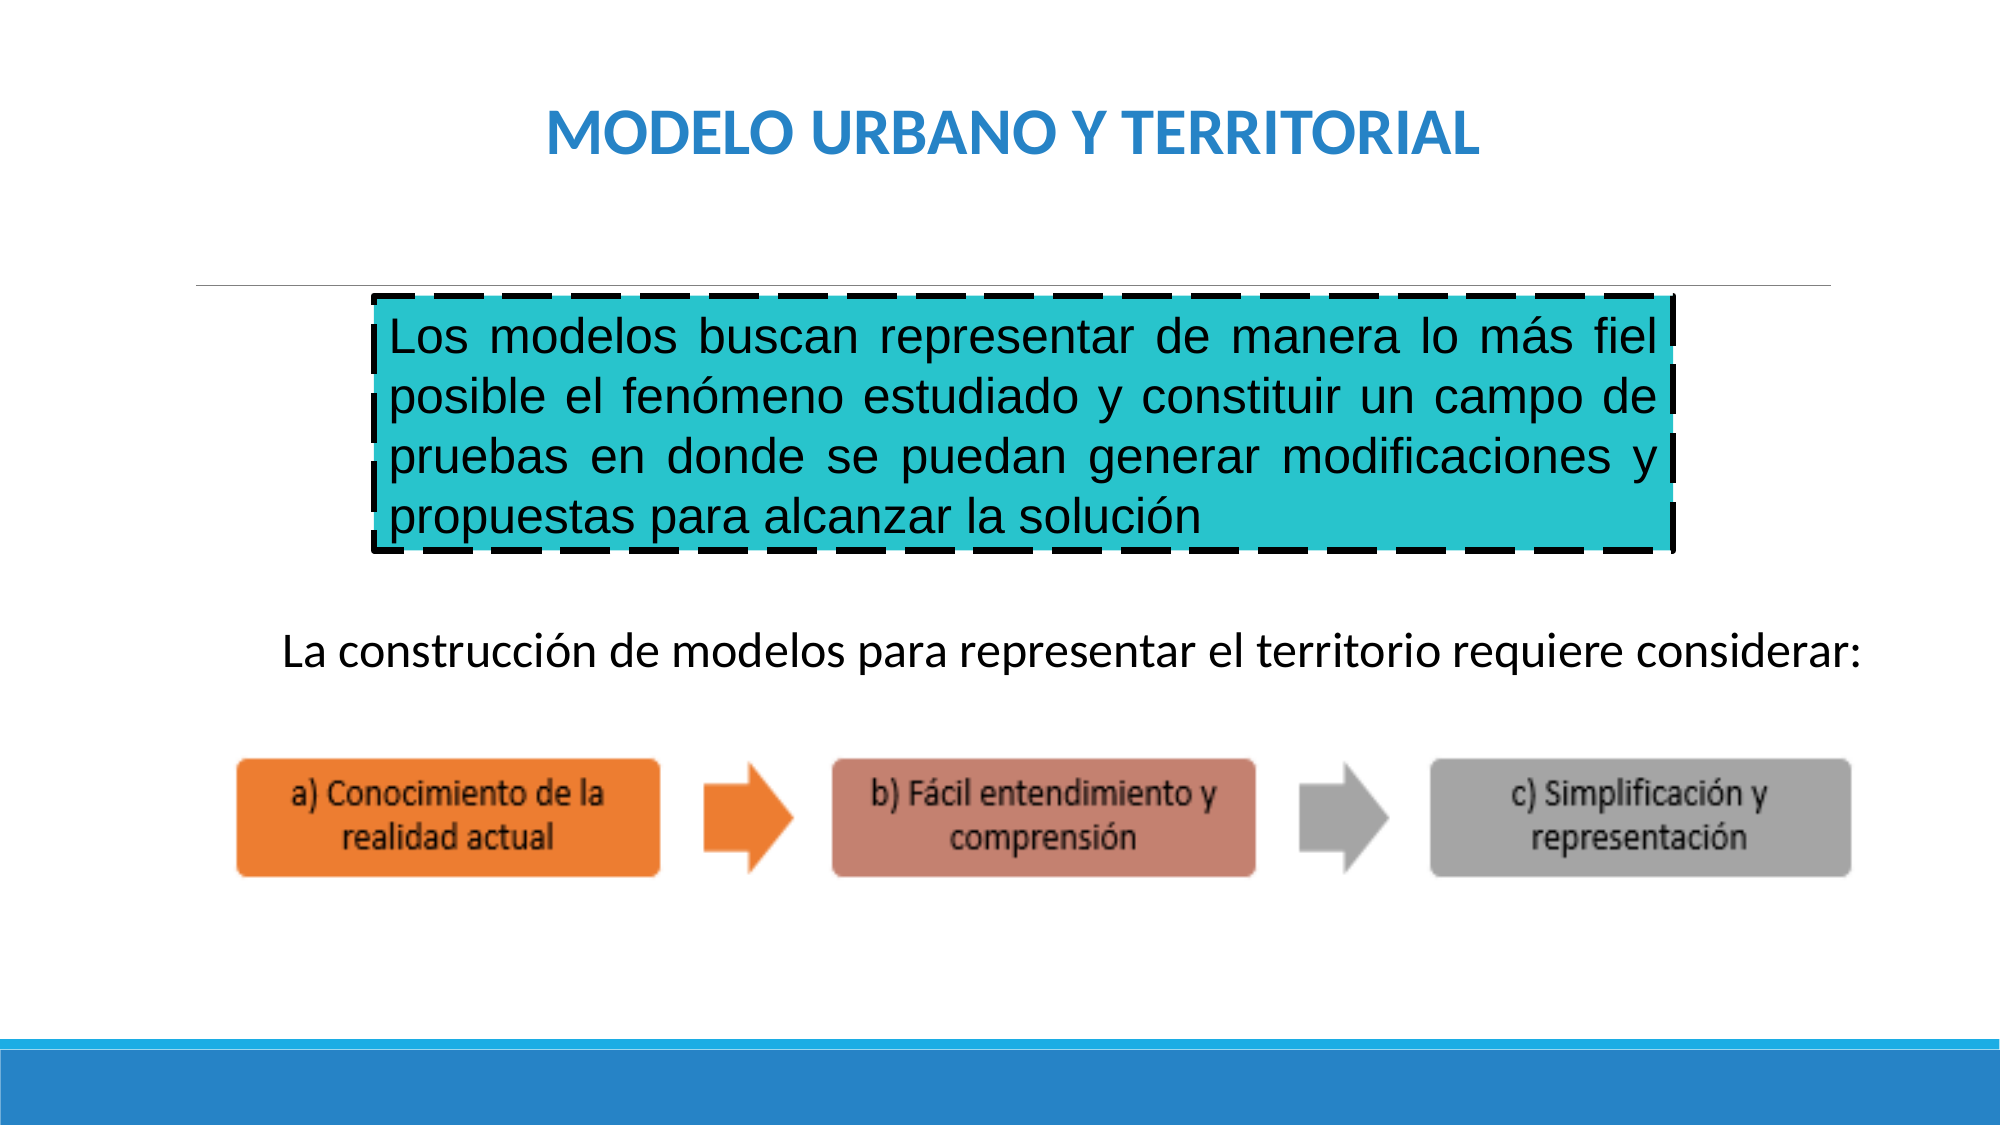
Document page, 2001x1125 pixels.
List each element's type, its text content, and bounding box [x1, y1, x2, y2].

text_box La construcción de modelos para representar el territorio requiere considerar: [267, 609, 1910, 685]
text_box MODELO URBANO Y TERRITORIAL [232, 89, 1496, 240]
picture [222, 742, 1888, 886]
text_box Los modelos buscan representar de manera lo más fiel posible el fenómeno estudiado y constituir un campo de pruebas en donde se puedan generar modificaciones y propuestas para alcanzar la solución [373, 295, 1674, 551]
